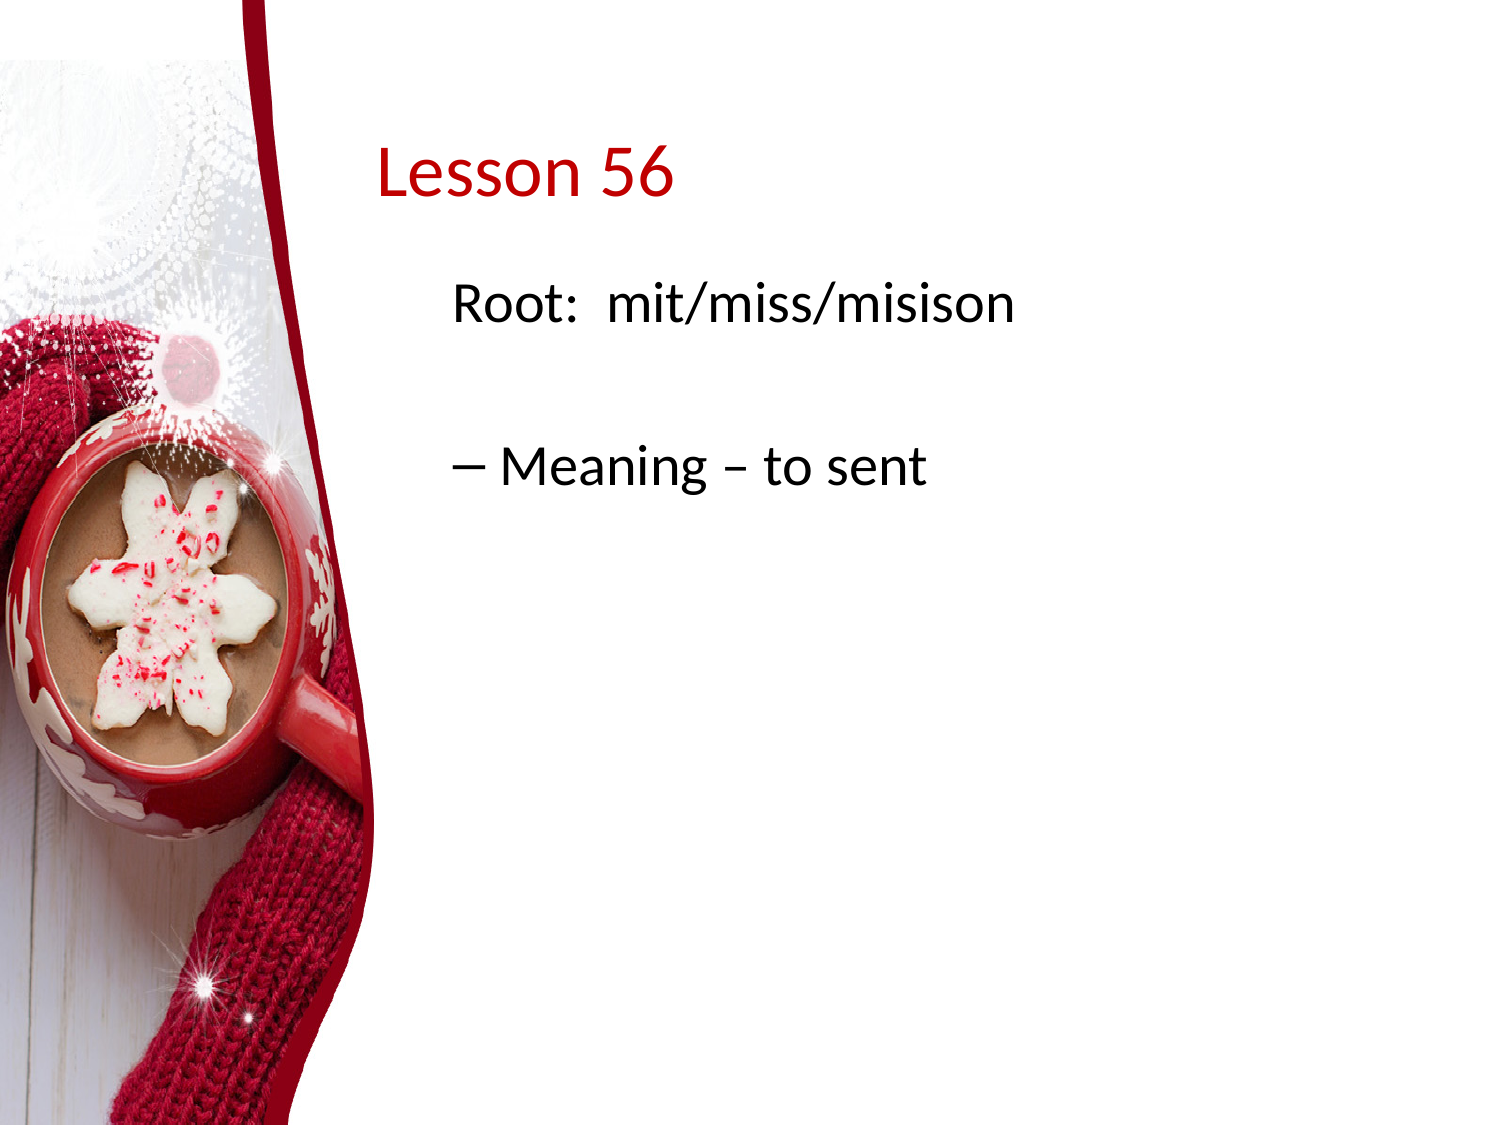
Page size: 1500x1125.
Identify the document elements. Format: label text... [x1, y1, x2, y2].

list Root: mit/miss/misison Meaning – to sent [362, 256, 1425, 1024]
picture [0, 0, 1500, 1125]
title Lesson 56 [361, 87, 1428, 246]
